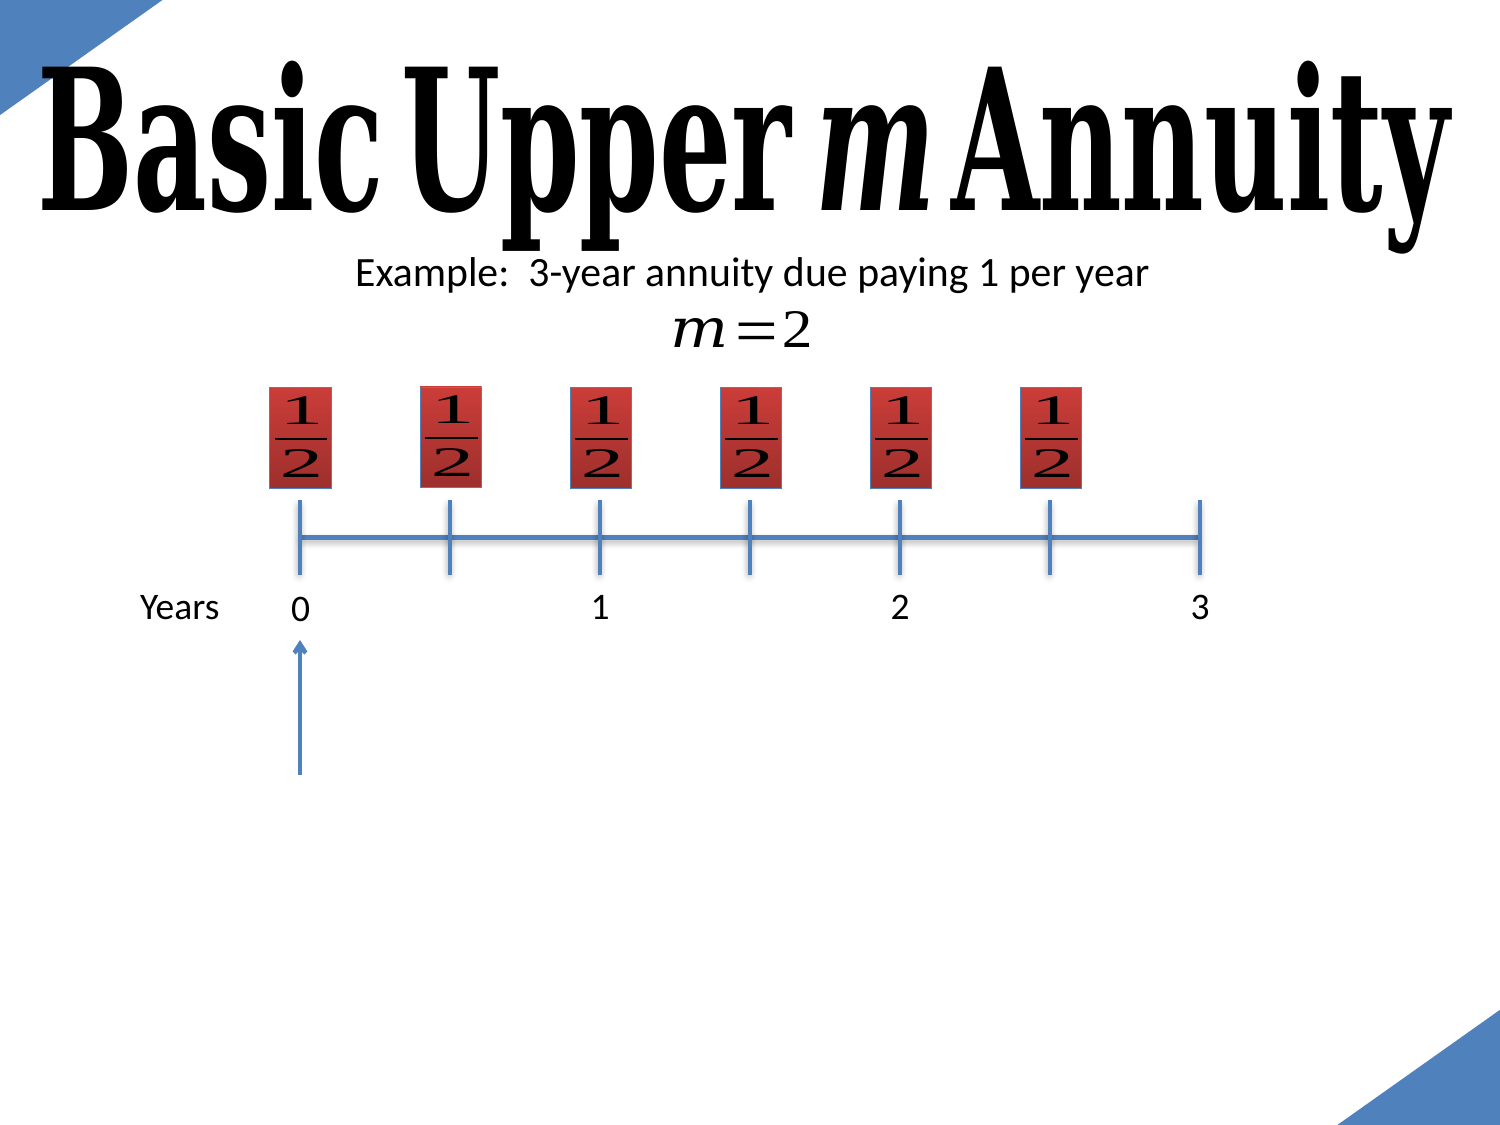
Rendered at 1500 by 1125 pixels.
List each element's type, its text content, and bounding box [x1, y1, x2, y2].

text_box 0 [276, 576, 325, 637]
text_box 3 [1175, 574, 1225, 635]
text_box 1 [575, 574, 625, 635]
text_box Years [125, 574, 235, 635]
text_box 2 [875, 574, 925, 635]
text_box Example: 3-year annuity due paying 1 per year [340, 237, 1165, 303]
